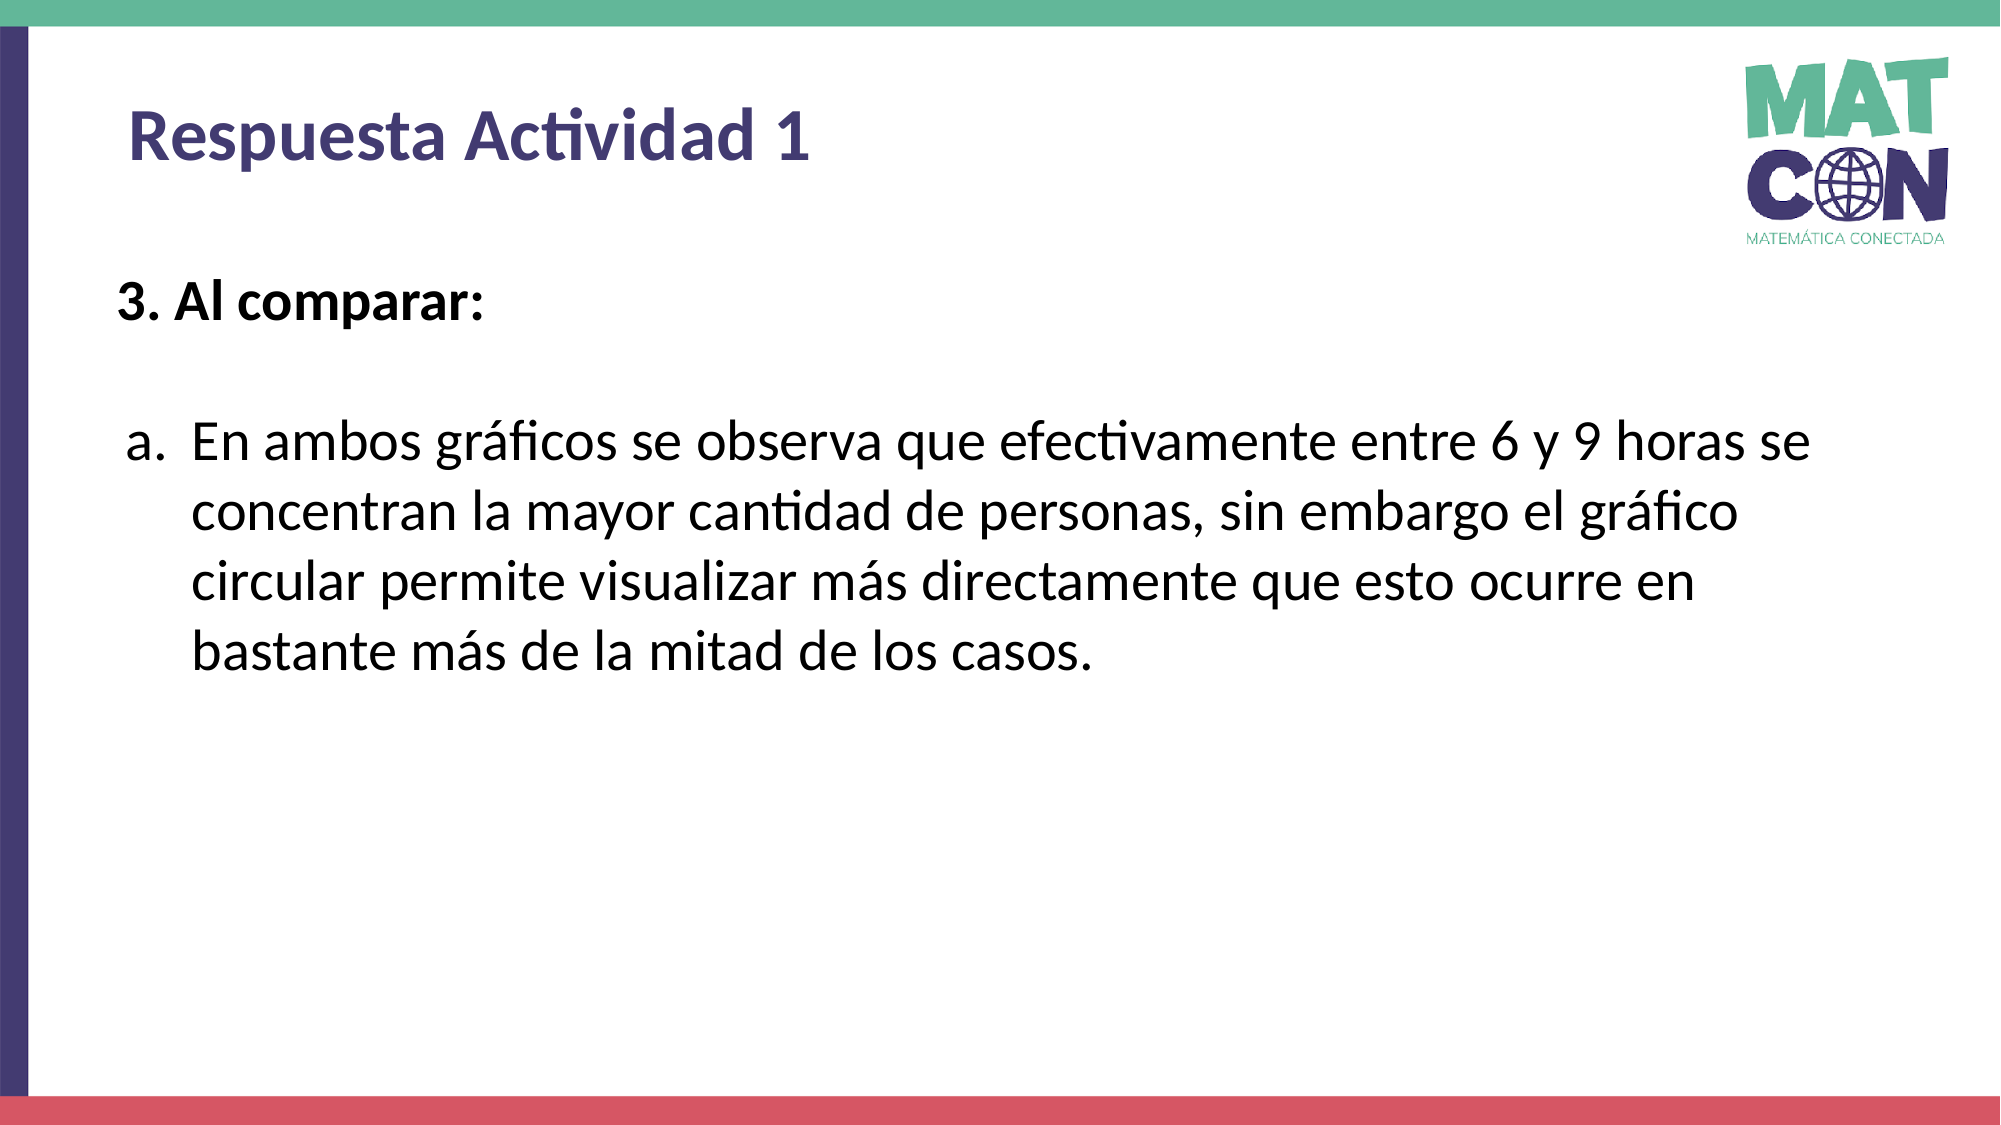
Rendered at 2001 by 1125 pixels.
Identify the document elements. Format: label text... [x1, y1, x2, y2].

text_box 3. Al comparar: En ambos gráficos se observa que efectivamente entre 6 y 9 horas se concentran la mayor cantidad de personas, sin embargo el gráfico circular permite visualizar más directamente que esto ocurre en bastante más de la mitad de los casos. [101, 254, 1919, 865]
text_box Respuesta Actividad 1 [113, 77, 1454, 183]
picture [0, 0, 2000, 1125]
